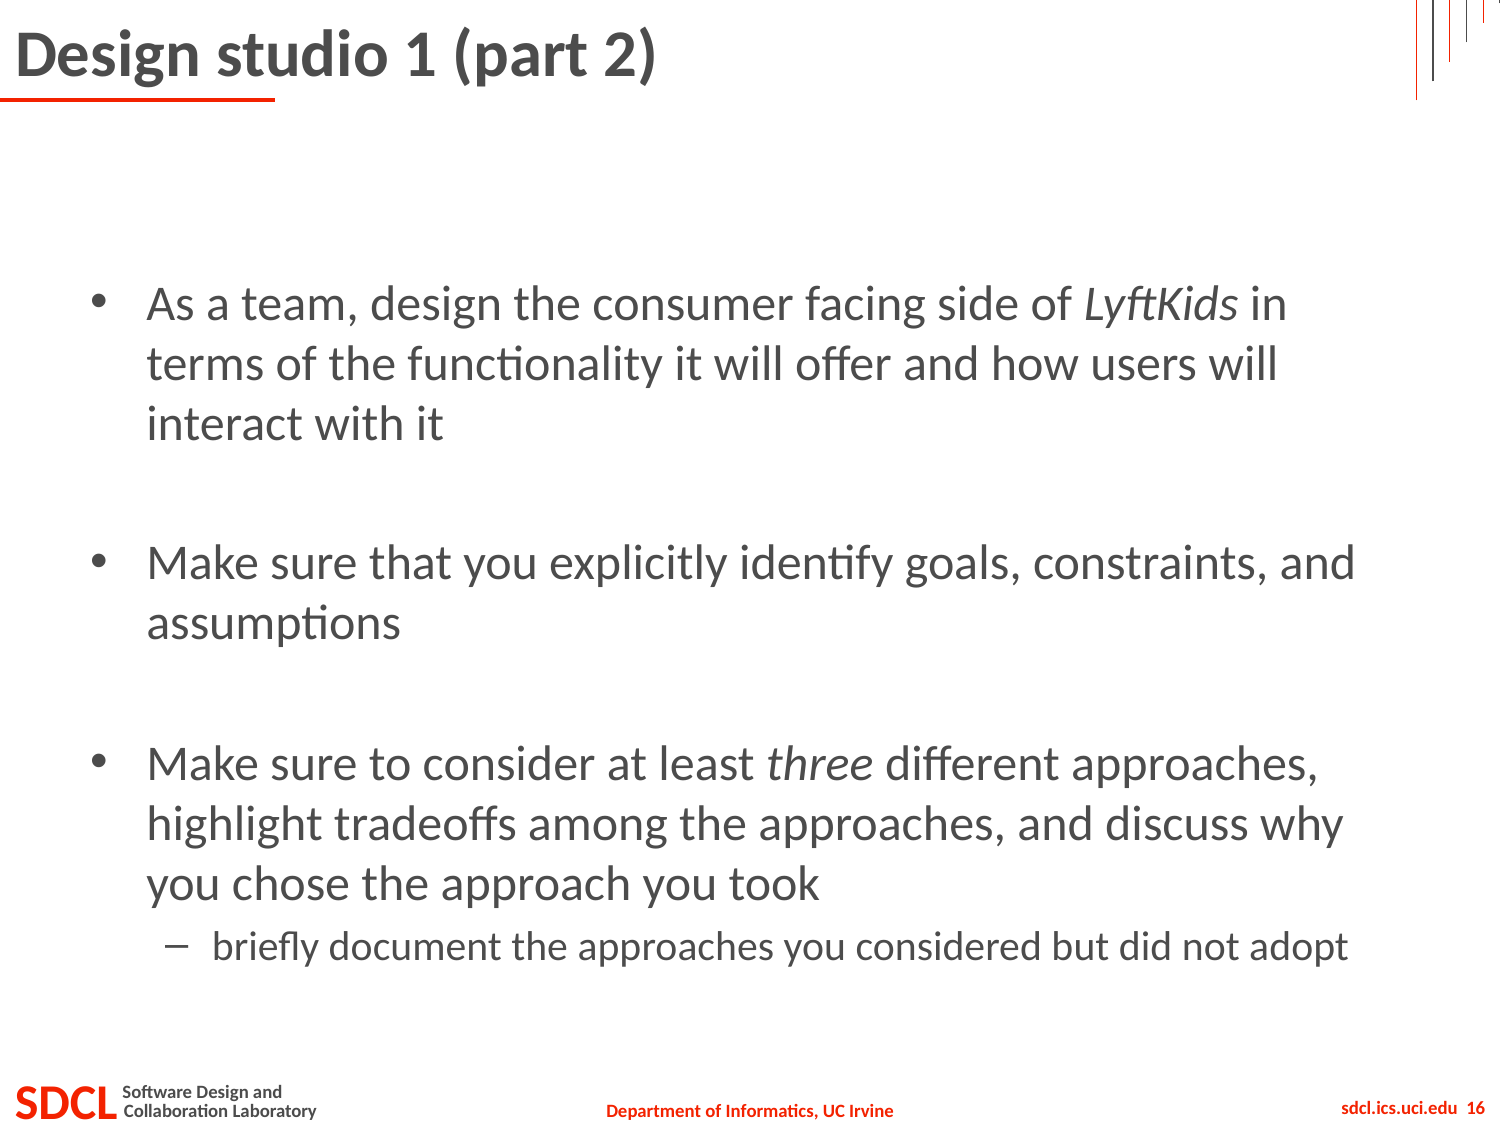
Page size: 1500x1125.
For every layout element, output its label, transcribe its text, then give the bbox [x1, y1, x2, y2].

title Design studio 1 (part 2) [0, 0, 1350, 100]
list As a team, design the consumer facing side of LyftKids in terms of the functionality it will offer and how users will interact with it Make sure that you explicitly identify goals, constraints, and assumptions Make sure to consider at least three different approaches, highlight tradeoffs among the approaches, and discuss why you chose the approach you took briefly document the approaches you considered but did not adopt [75, 262, 1417, 1005]
